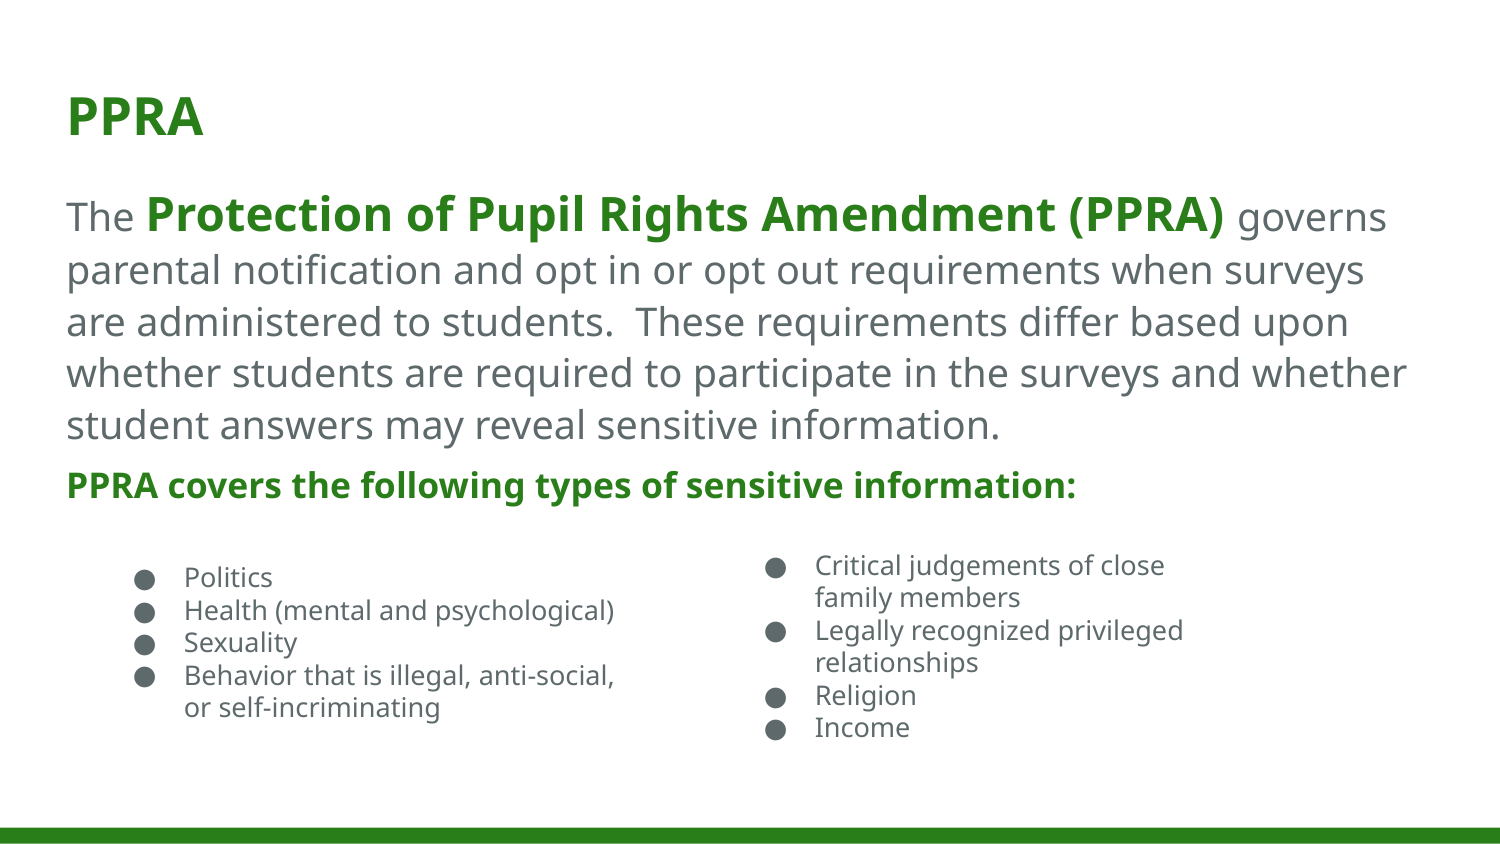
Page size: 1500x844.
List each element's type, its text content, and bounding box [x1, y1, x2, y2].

text_box PPRA covers the following types of sensitive information: [51, 447, 1205, 521]
text_box Critical judgements of close family members Legally recognized privileged relationships Religion Income [724, 533, 1239, 759]
text_box Politics Health (mental and psychological) Sexuality Behavior that is illegal, anti-social, or self-incriminating [93, 545, 640, 739]
title PPRA [51, 64, 1449, 166]
list The Protection of Pupil Rights Amendment (PPRA) governs parental notification and opt in or opt out requirements when surveys are administered to students. These requirements differ based upon whether students are required to participate in the surveys and whether student answers may reveal sensitive information. [51, 166, 1449, 467]
